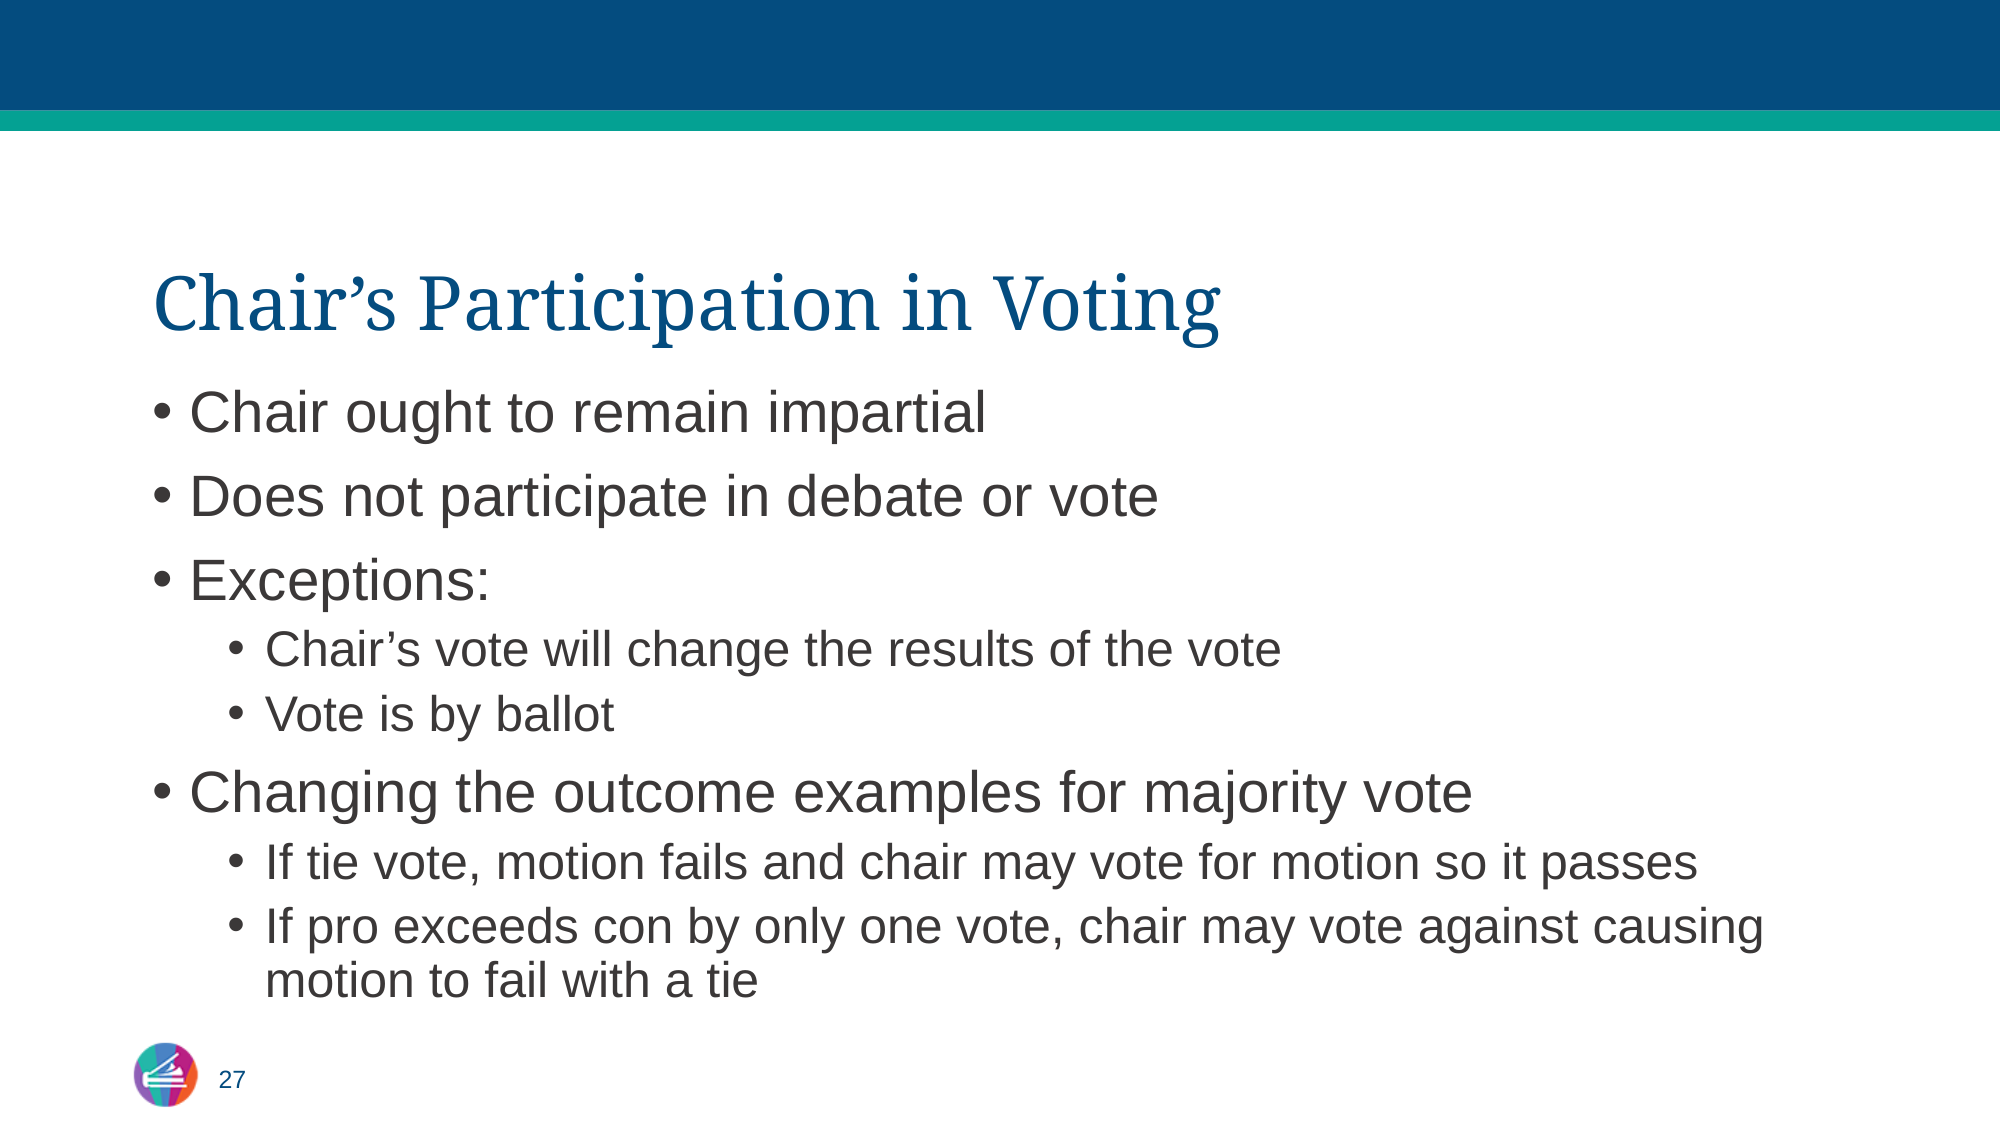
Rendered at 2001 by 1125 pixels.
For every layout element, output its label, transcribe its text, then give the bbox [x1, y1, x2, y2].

picture [131, 1040, 200, 1110]
slide_number 27 [203, 1060, 339, 1098]
list Chair ought to remain impartial Does not participate in debate or vote Exceptions: Chair’s vote will change the results of the vote Vote is by ballot Changing the outcome examples for majority vote If tie vote, motion fails and chair may vote for motion so it passes If pro exceeds con by only one vote, chair may vote against causing motion to fail with a tie [137, 375, 1863, 1033]
title Chair’s Participation in Voting [137, 166, 1863, 355]
